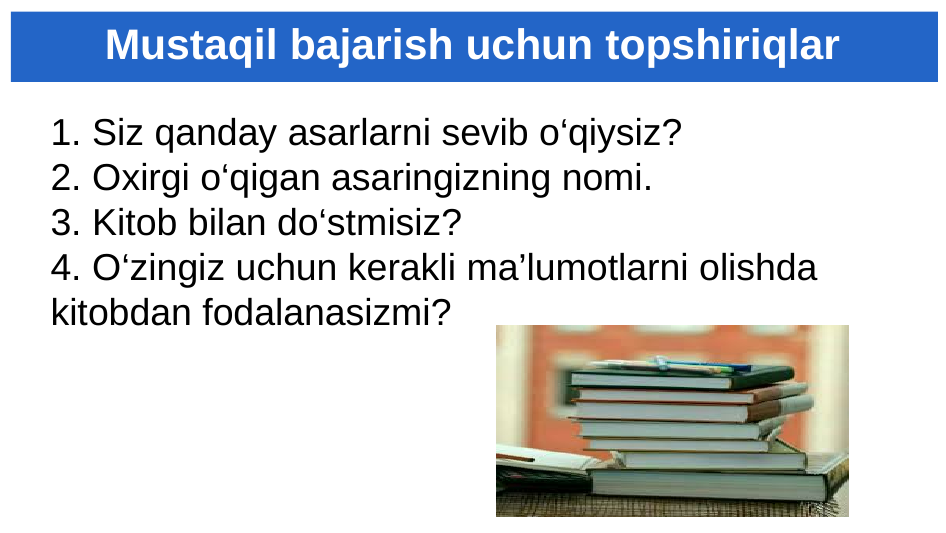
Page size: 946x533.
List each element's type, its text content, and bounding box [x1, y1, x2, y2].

text_box 1. Siz qanday asarlarni sevib o‘qiysiz? 2. Oxirgi o‘qigan asaringizning nomi. 3. Kitob bilan do‘stmisiz? 4. O‘zingiz uchun kerakli ma’lumotlarni olishda kitobdan fodalanasizmi? [35, 100, 910, 341]
title Mustaqil bajarish uchun topshiriqlar [24, 16, 922, 69]
picture [496, 324, 849, 518]
